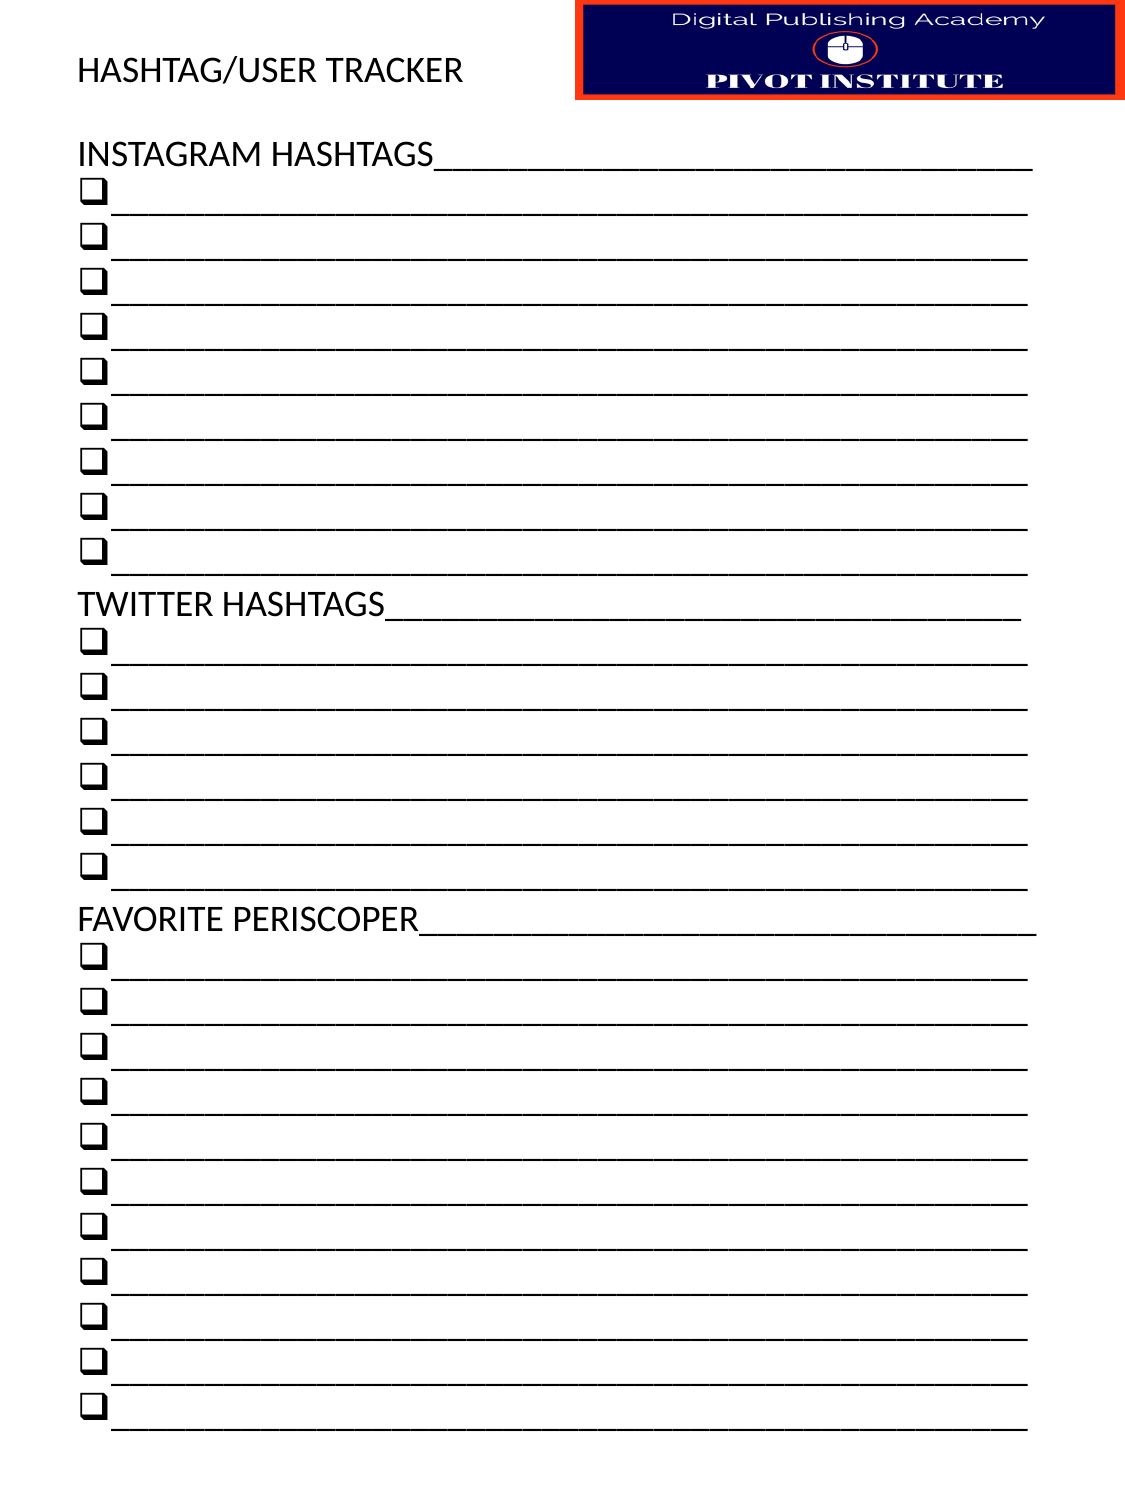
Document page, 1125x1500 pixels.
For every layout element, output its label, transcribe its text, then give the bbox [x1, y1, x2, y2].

picture [574, 0, 1125, 101]
text_box INSTAGRAM HASHTAGS________________________________ _________________________________________________ _________________________________________________ _________________________________________________ _________________________________________________ _________________________________________________ _________________________________________________ _________________________________________________ _________________________________________________ _________________________________________________ TWITTER HASHTAGS__________________________________ _________________________________________________ _________________________________________________ _________________________________________________ _________________________________________________ _________________________________________________ _________________________________________________ FAVORITE PERISCOPER_________________________________ _________________________________________________ _________________________________________________ _________________________________________________ _________________________________________________ _________________________________________________ _________________________________________________ _________________________________________________ _________________________________________________ _________________________________________________ _________________________________________________ _________________________________________________ [62, 121, 1075, 1487]
text_box HASHTAG/USER TRACKER [62, 37, 525, 98]
